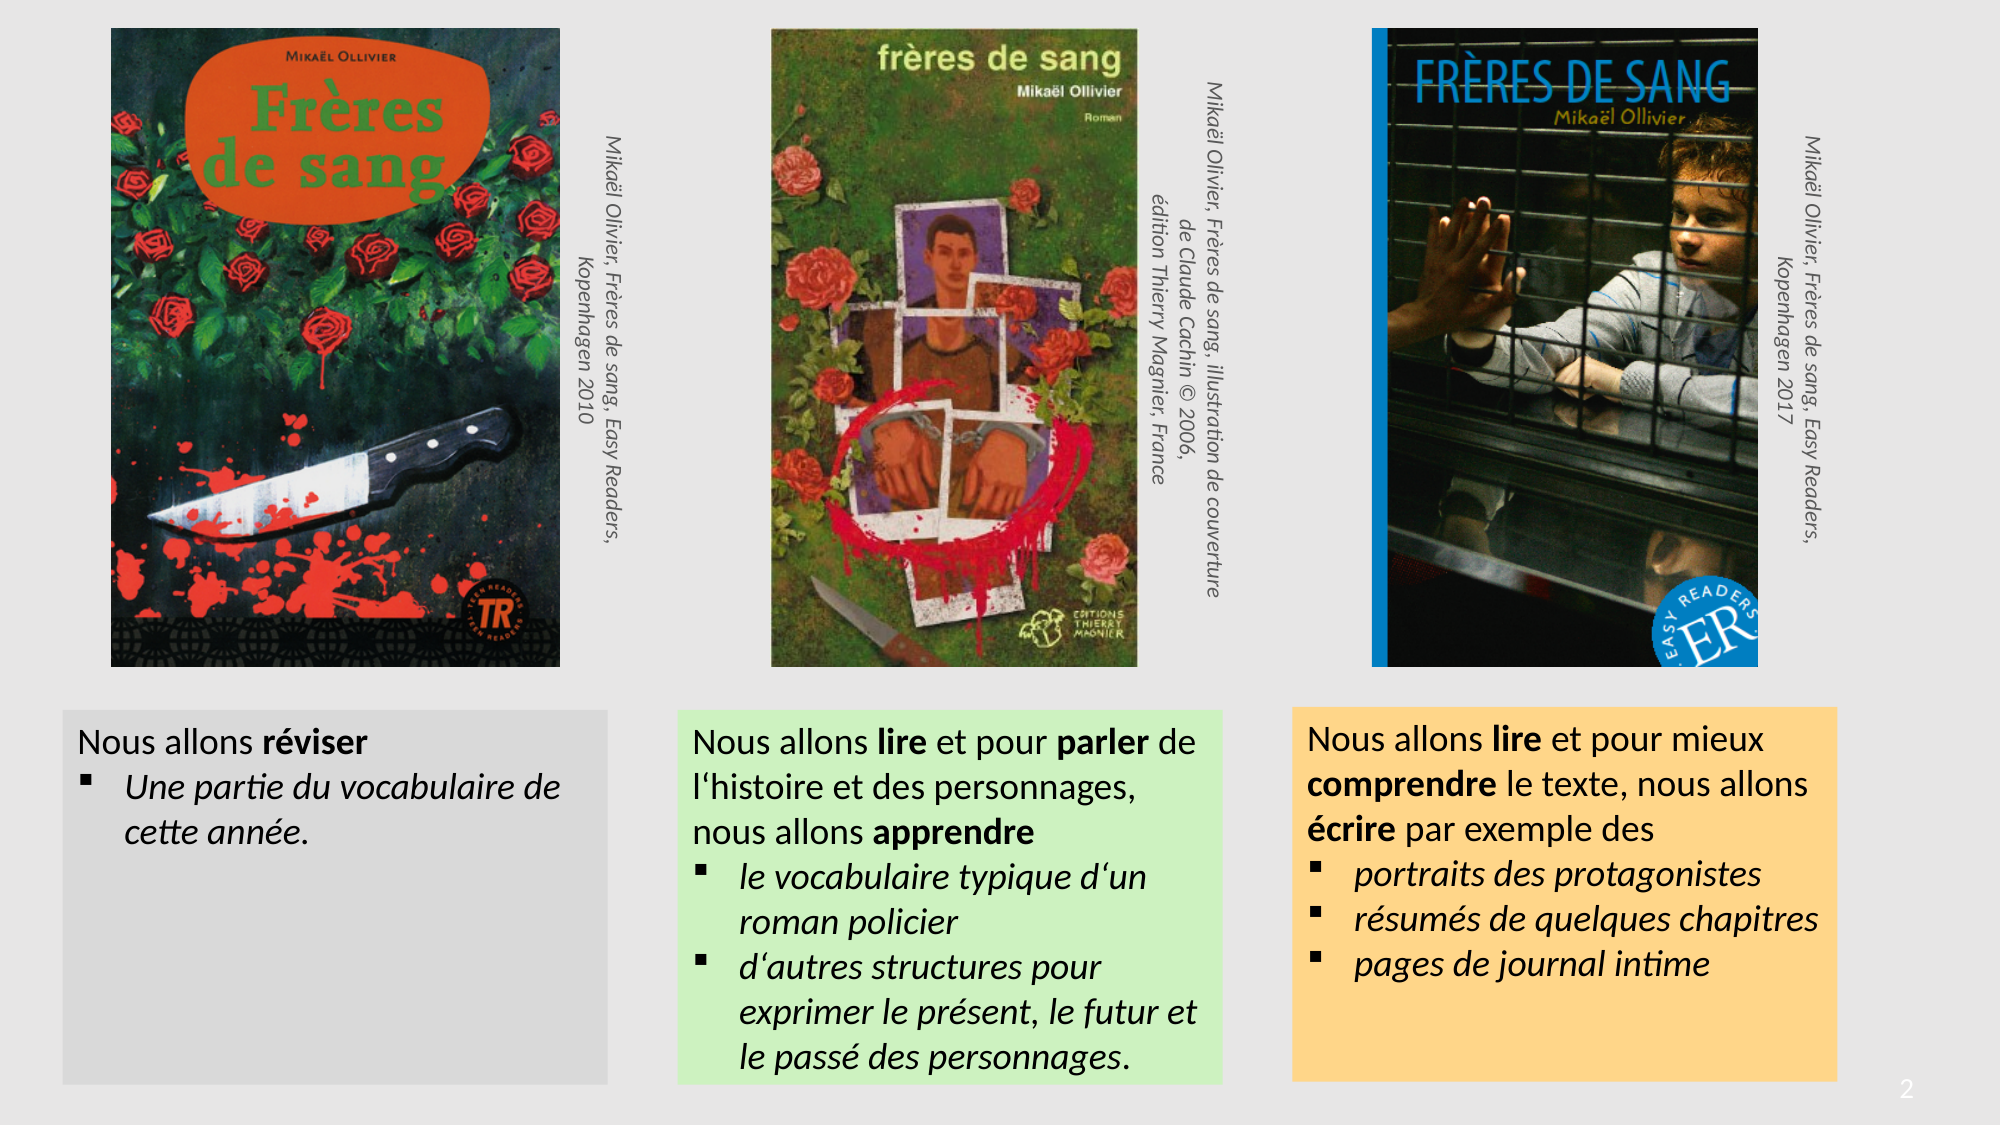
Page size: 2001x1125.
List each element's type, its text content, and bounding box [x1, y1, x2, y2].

picture [770, 28, 1139, 667]
text_box Mikaël Olivier, Frères de sang, illustration de couverture de Claude Cachin © 2006, édition Thierry Magnier, France [1139, 72, 1238, 609]
text_box Mikaël Olivier, Frères de sang, Easy Readers, Kopenhagen 2010 [560, 125, 637, 556]
picture [111, 28, 560, 667]
text_box Nous allons réviser Une partie du vocabulaire de cette année. [62, 709, 608, 1085]
text_box Nous allons lire et pour parler de l‘histoire et des personnages, nous allons apprendre le vocabulaire typique d‘un roman policier d‘autres structures pour exprimer le présent, le futur et le passé des personnages. [677, 709, 1223, 1085]
text_box Nous allons lire et pour mieux comprendre le texte, nous allons écrire par exemple des portraits des protagonistes résumés de quelques chapitres pages de journal intime [1292, 706, 1838, 1082]
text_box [1371, 28, 1758, 667]
text_box Mikaël Olivier, Frères de sang, Easy Readers, Kopenhagen 2017 [1758, 125, 1836, 556]
